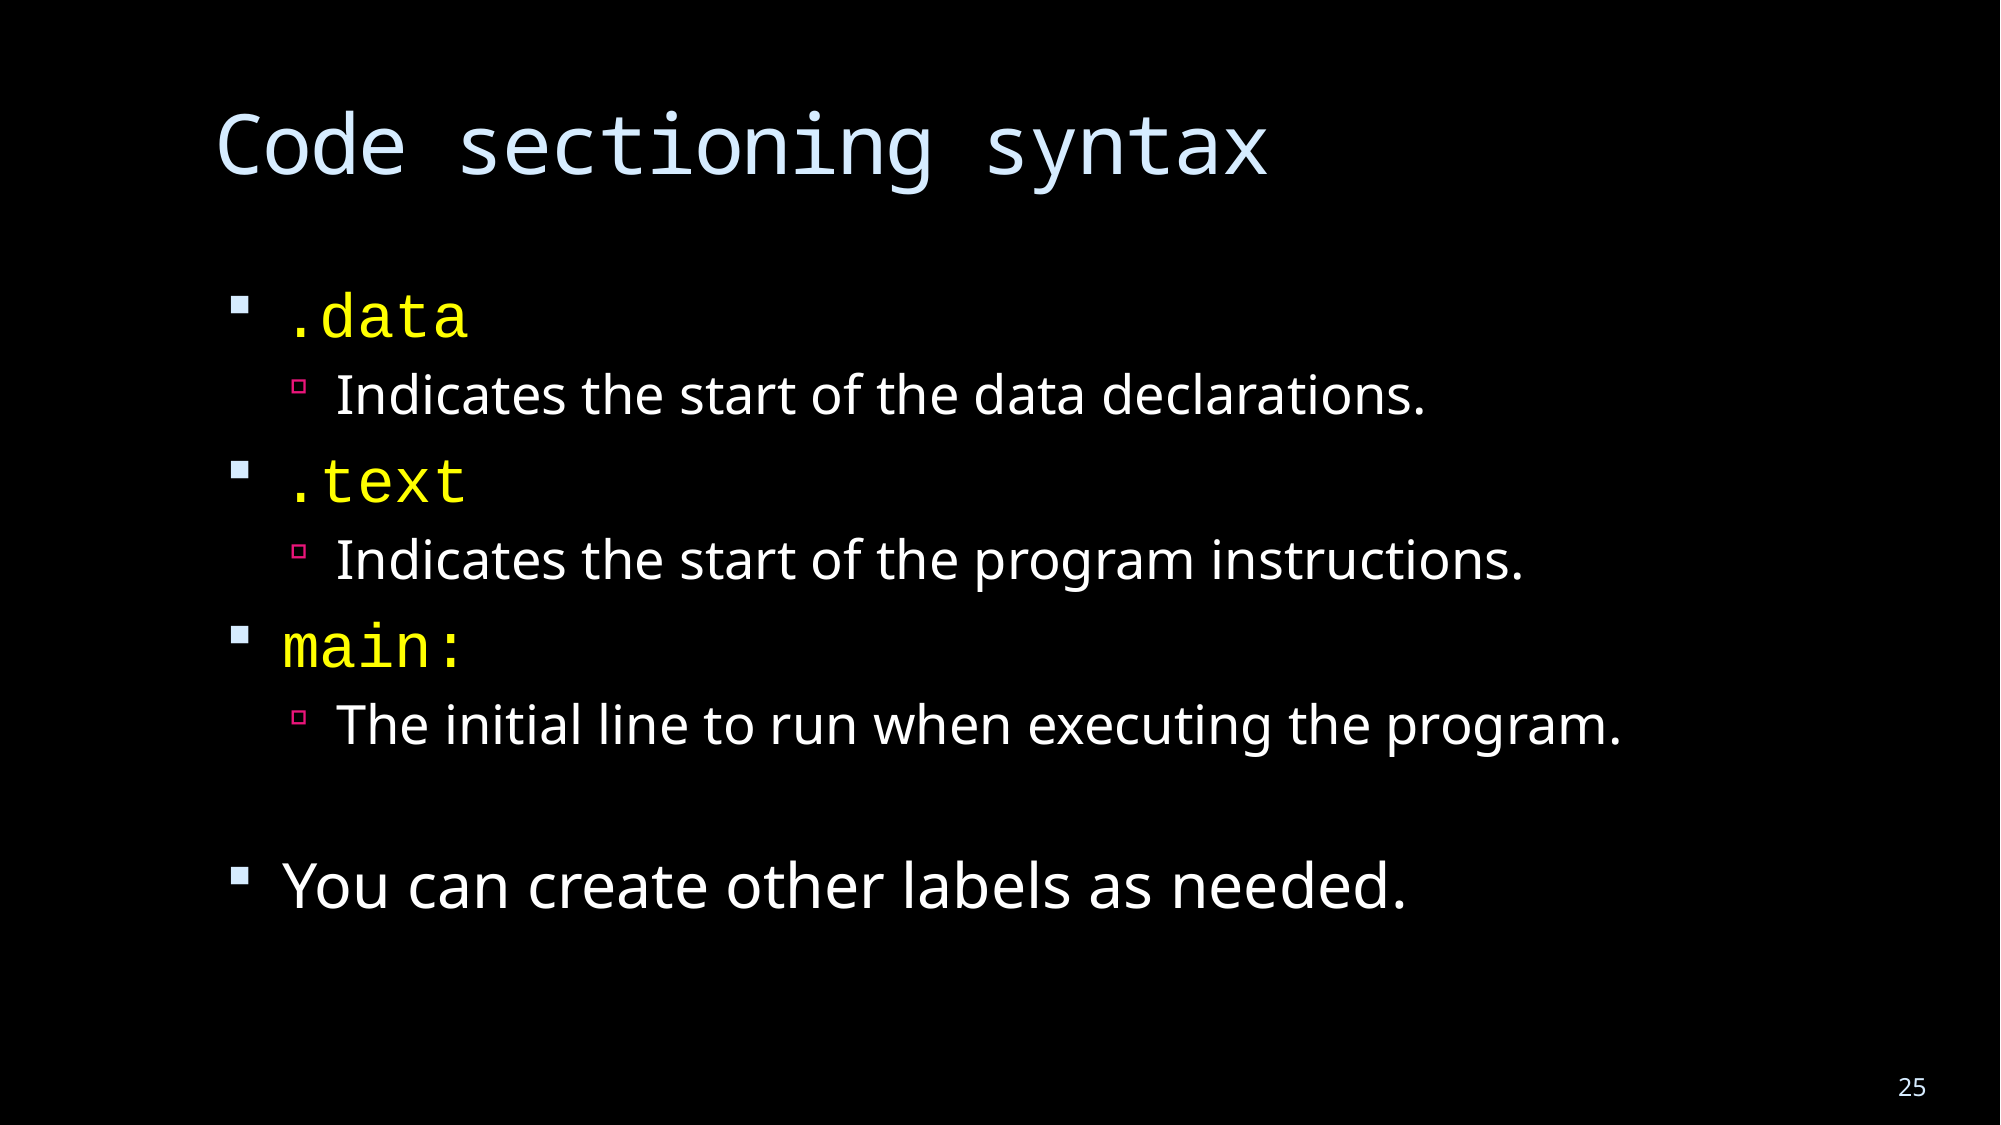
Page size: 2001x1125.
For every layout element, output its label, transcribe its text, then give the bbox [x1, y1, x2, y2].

list .data Indicates the start of the data declarations. .text Indicates the start of the program instructions. main: The initial line to run when executing the program. You can create other labels as needed. [200, 267, 1900, 1043]
slide_number 25 [1883, 1052, 1984, 1113]
title Code sectioning syntax [200, 83, 1900, 234]
